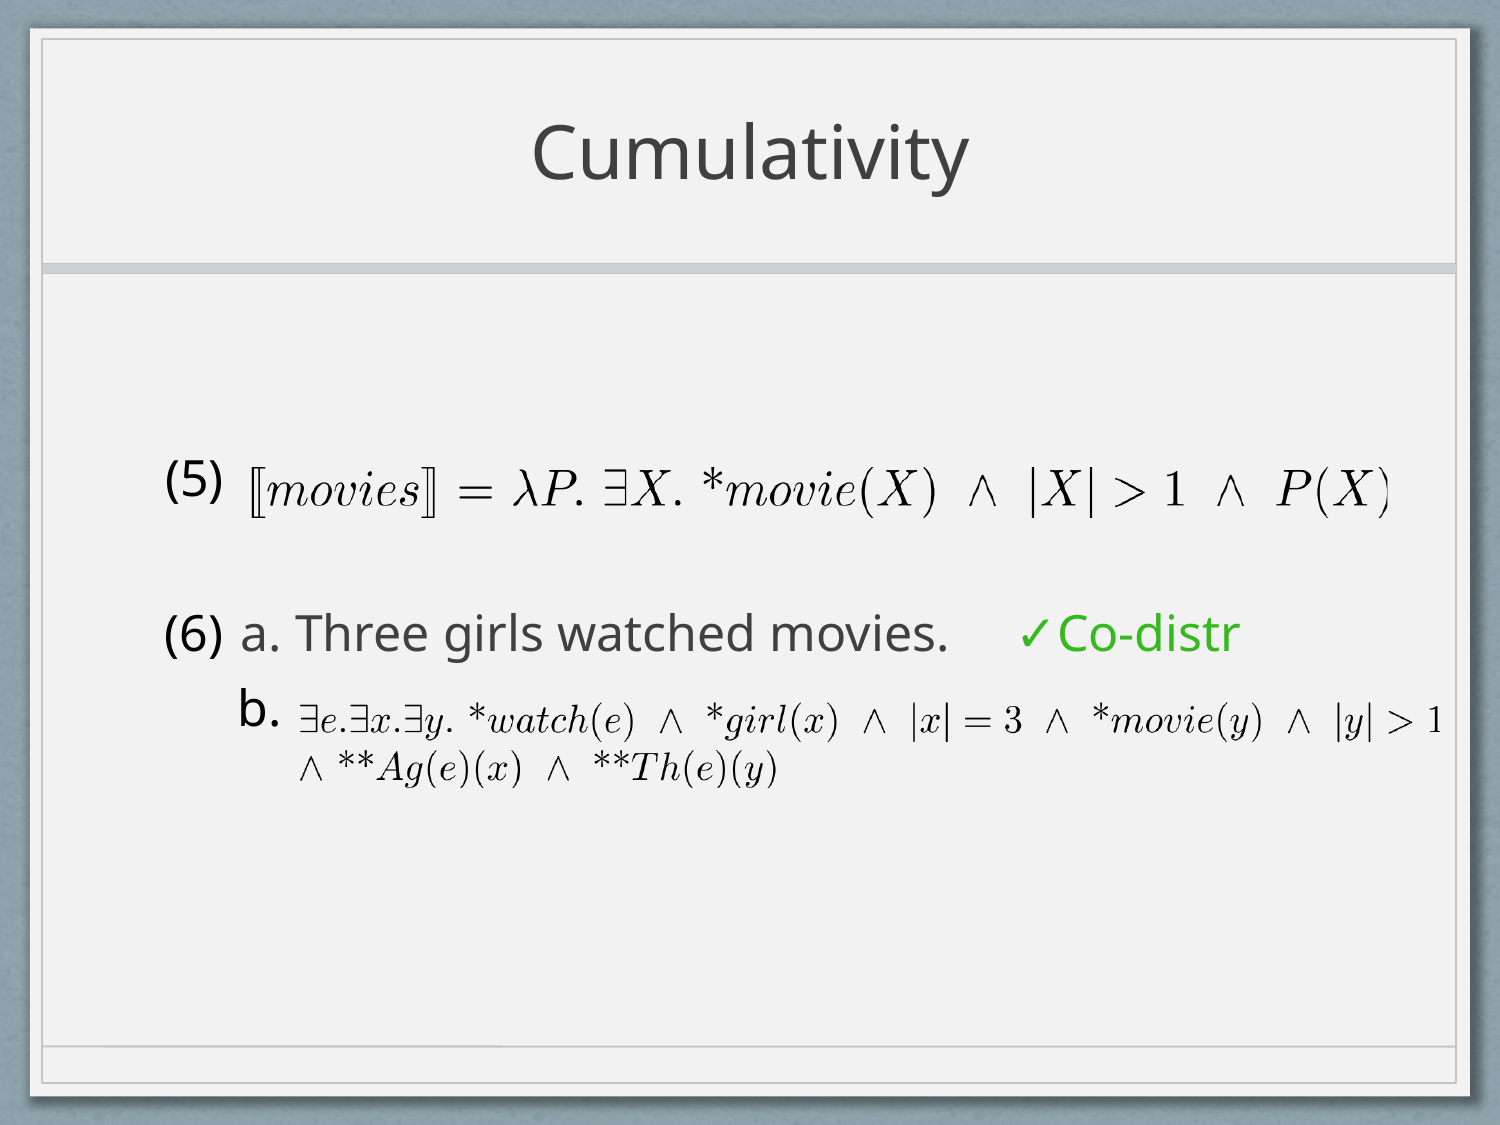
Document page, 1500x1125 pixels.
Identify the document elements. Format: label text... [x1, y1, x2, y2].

text_box (5) [150, 439, 239, 515]
title Cumulativity [147, 40, 1353, 260]
text_box b. [222, 668, 297, 744]
picture [299, 701, 1441, 789]
text_box (6) [150, 593, 256, 669]
picture [250, 466, 1388, 518]
list a. Three girls watched movies. ✓Co-distr [147, 593, 1353, 1125]
